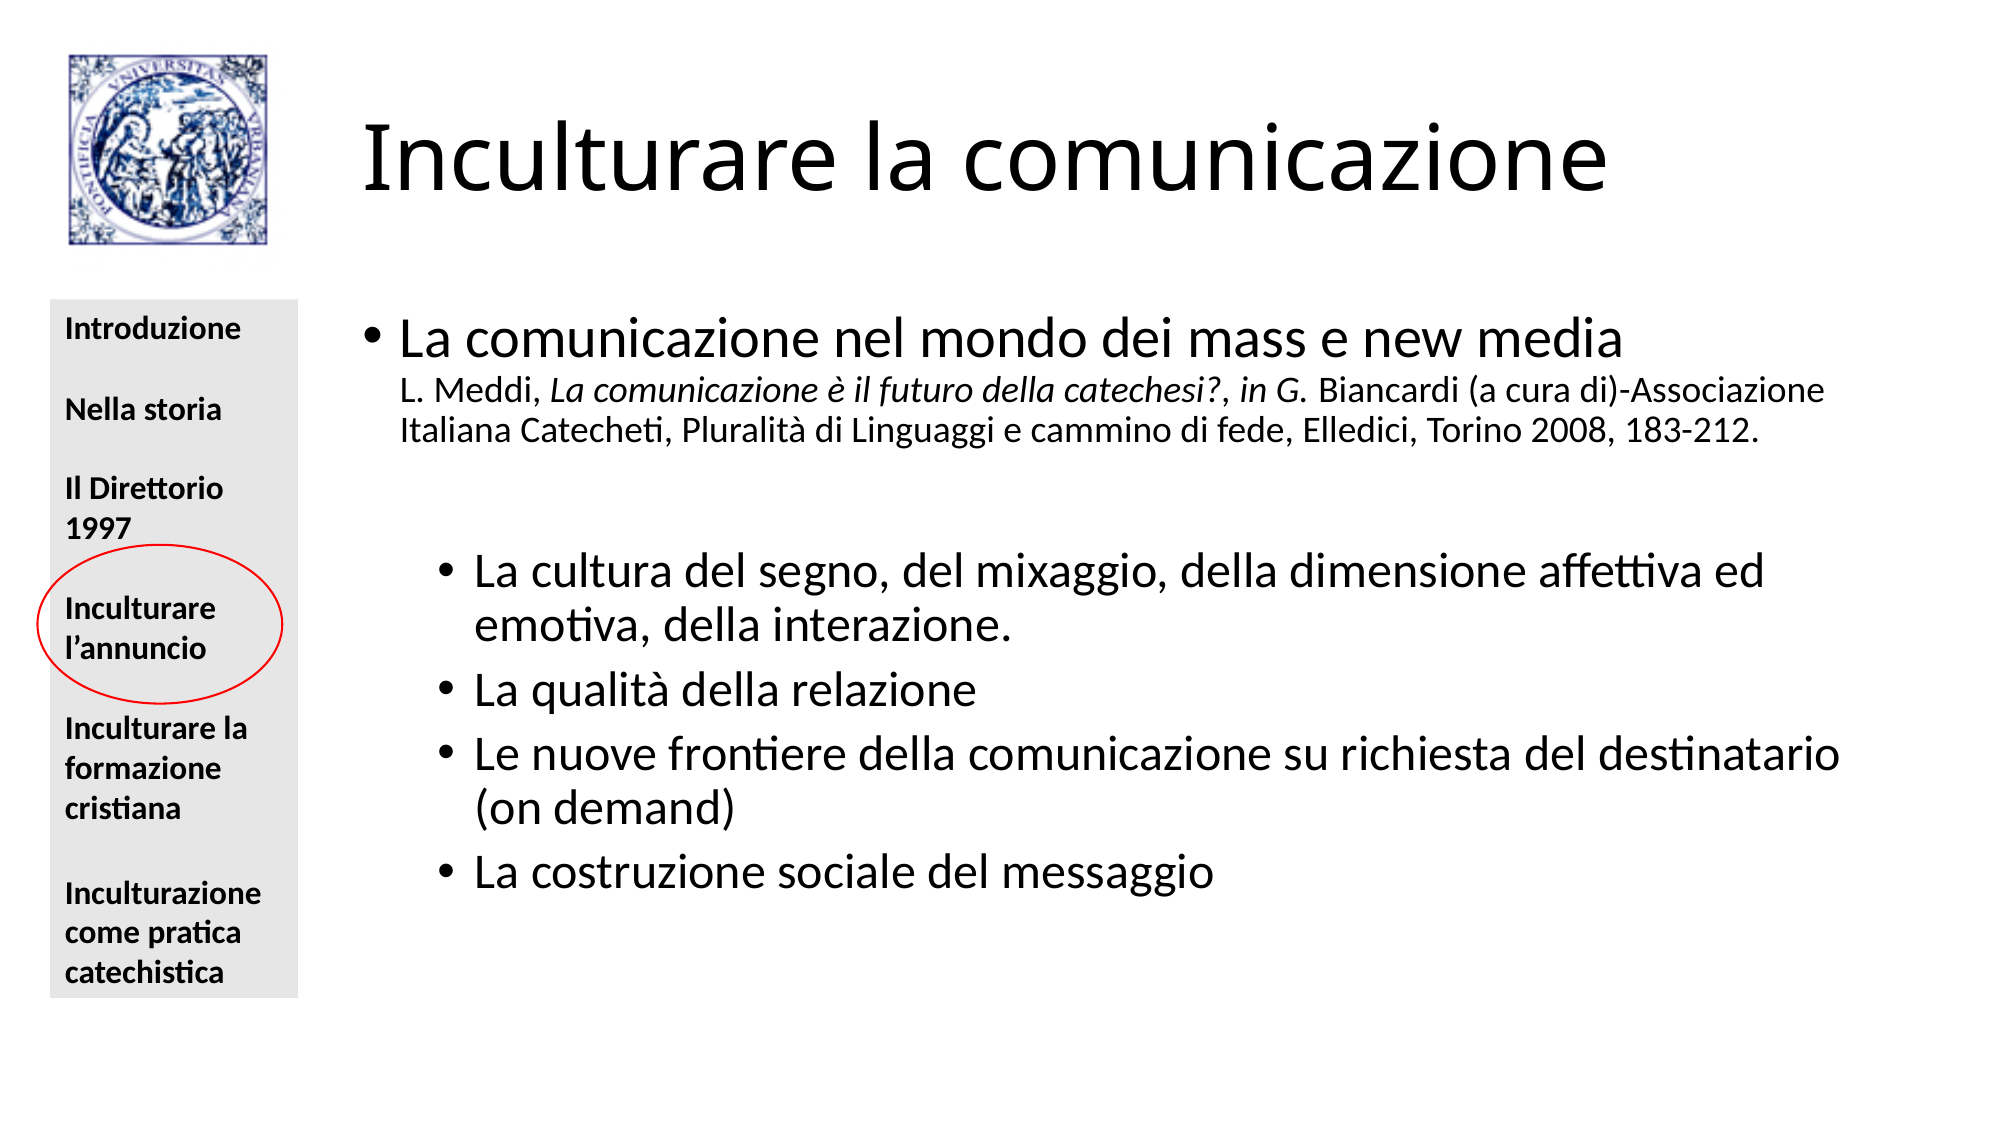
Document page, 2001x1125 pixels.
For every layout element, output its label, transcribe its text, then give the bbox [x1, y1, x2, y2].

picture [58, 29, 282, 270]
list La comunicazione nel mondo dei mass e new media L. Meddi, La comunicazione è il futuro della catechesi?, in G. Biancardi (a cura di)-Associazione Italiana Catecheti, Pluralità di Linguaggi e cammino di fede, Elledici, Torino 2008, 183-212. La cultura del segno, del mixaggio, della dimensione affettiva ed emotiva, della interazione. La qualità della relazione Le nuove frontiere della comunicazione su richiesta del destinatario (on demand) La costruzione sociale del messaggio [347, 299, 1863, 1014]
title Inculturare la comunicazione [347, 52, 1863, 270]
text_box [36, 543, 284, 705]
